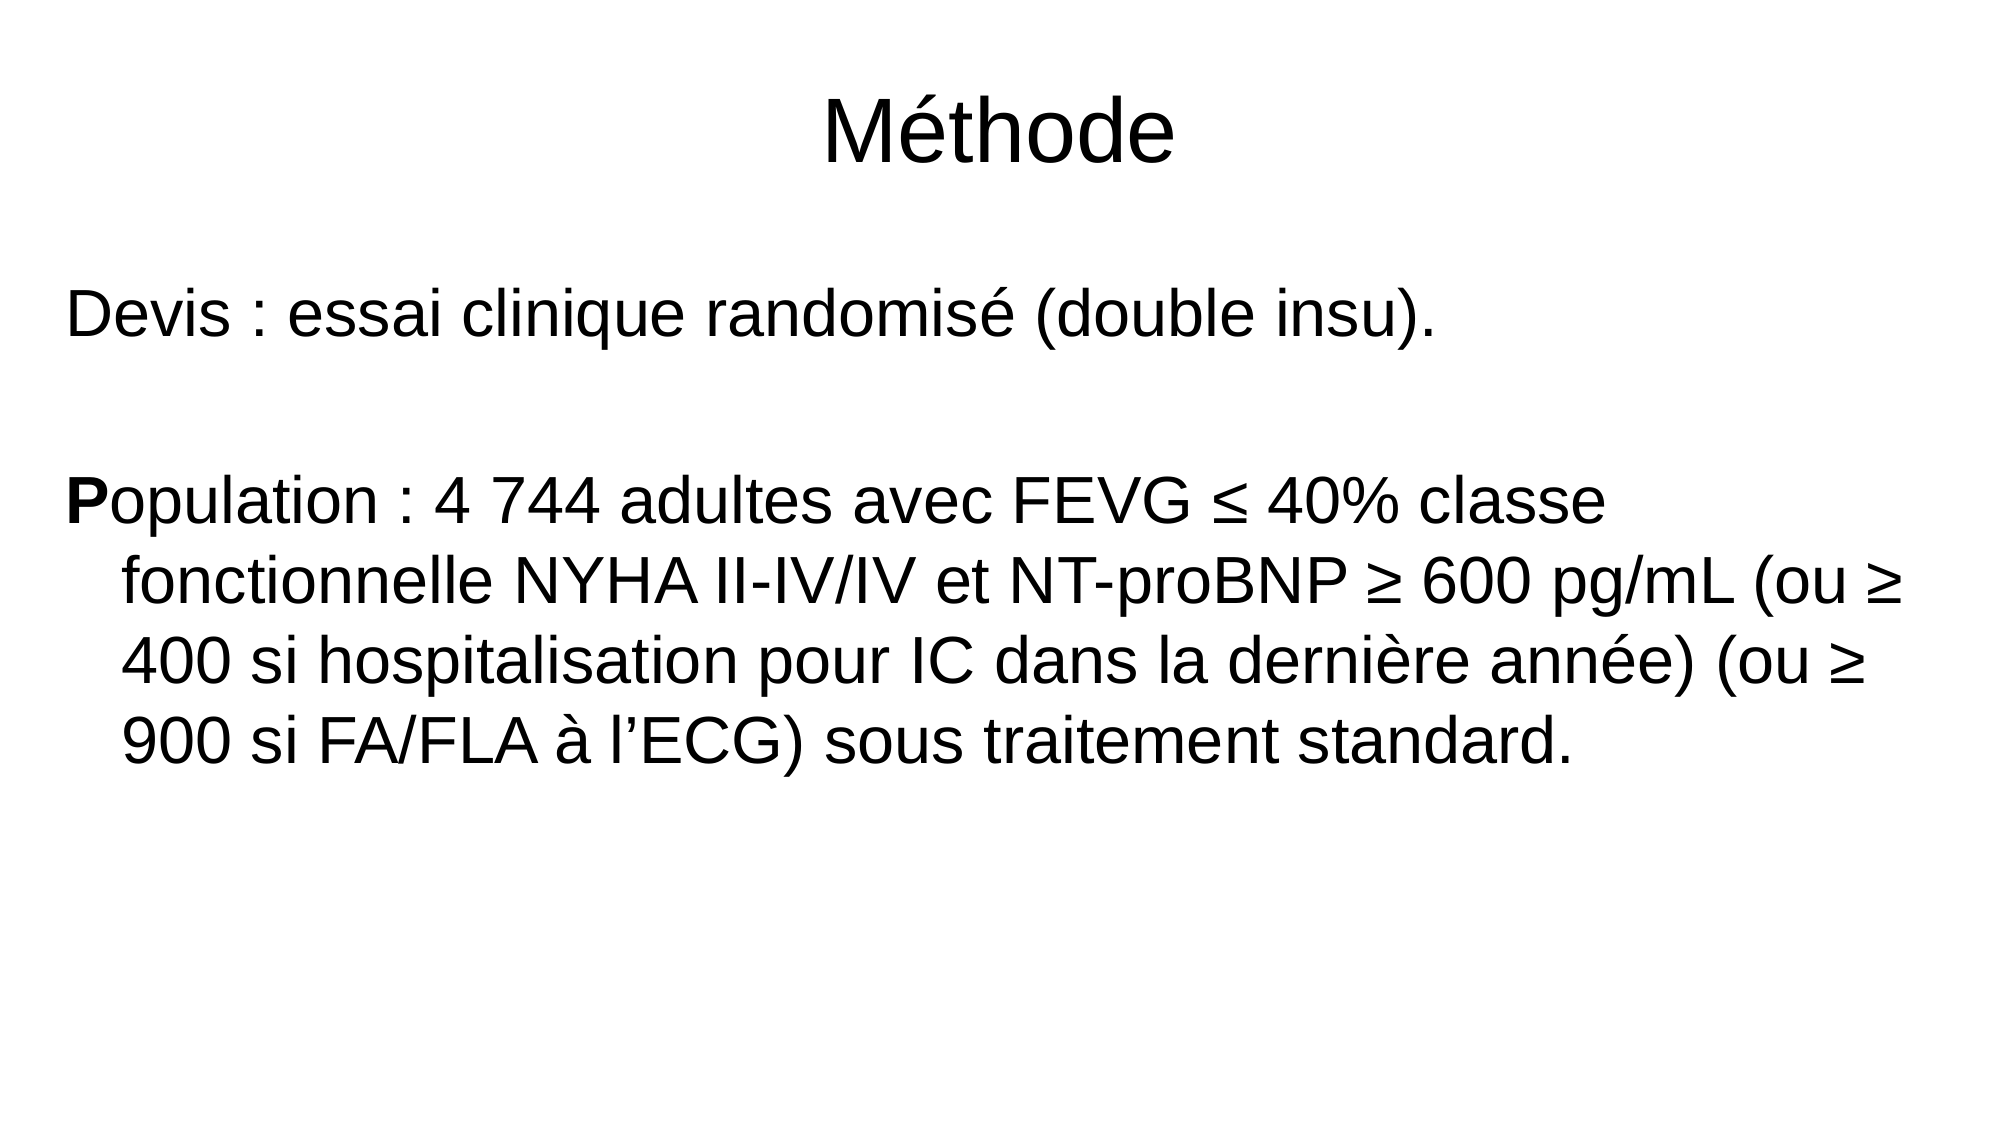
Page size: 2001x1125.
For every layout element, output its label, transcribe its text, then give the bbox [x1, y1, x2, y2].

list Devis : essai clinique randomisé (double insu). Population : 4 744 adultes avec FEVG ≤ 40% classe fonctionnelle NYHA II-IV/IV et NT-proBNP ≥ 600 pg/mL (ou ≥ 400 si hospitalisation pour IC dans la dernière année) (ou ≥ 900 si FA/FLA à l’ECG) sous traitement standard. [49, 262, 1951, 1026]
title Méthode [49, 31, 1951, 220]
